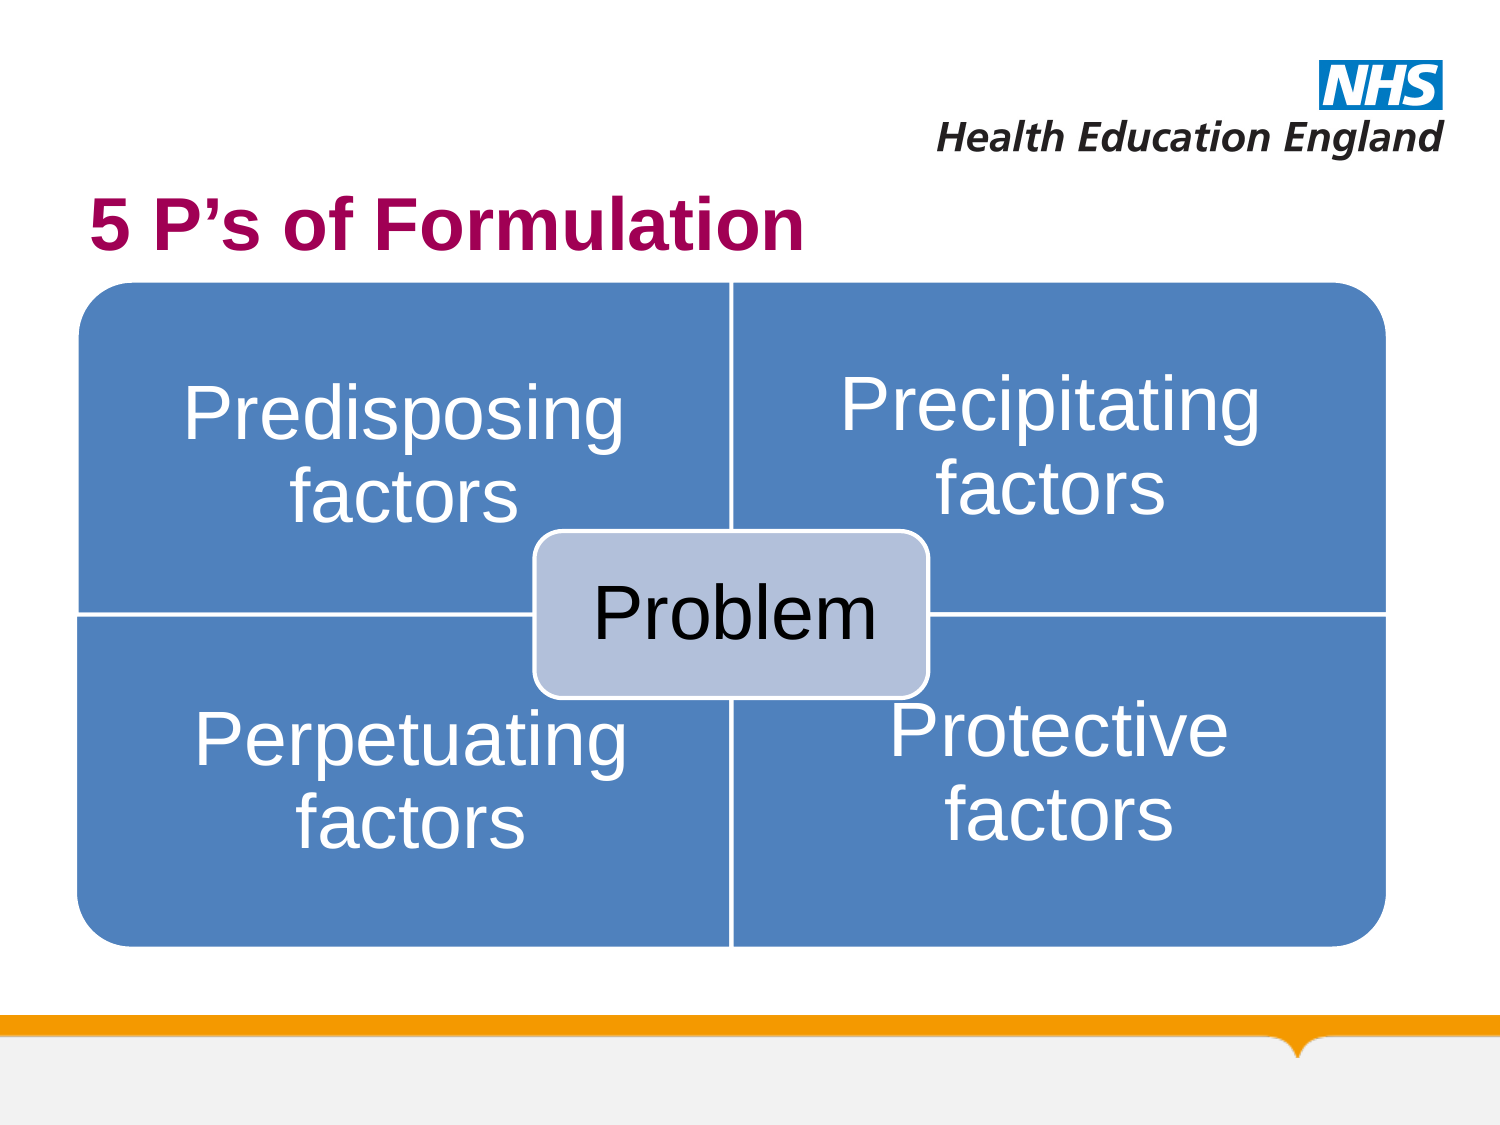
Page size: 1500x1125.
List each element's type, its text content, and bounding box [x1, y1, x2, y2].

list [74, 280, 1389, 949]
picture [936, 59, 1445, 161]
title 5 P’s of Formulation [75, 168, 1350, 278]
